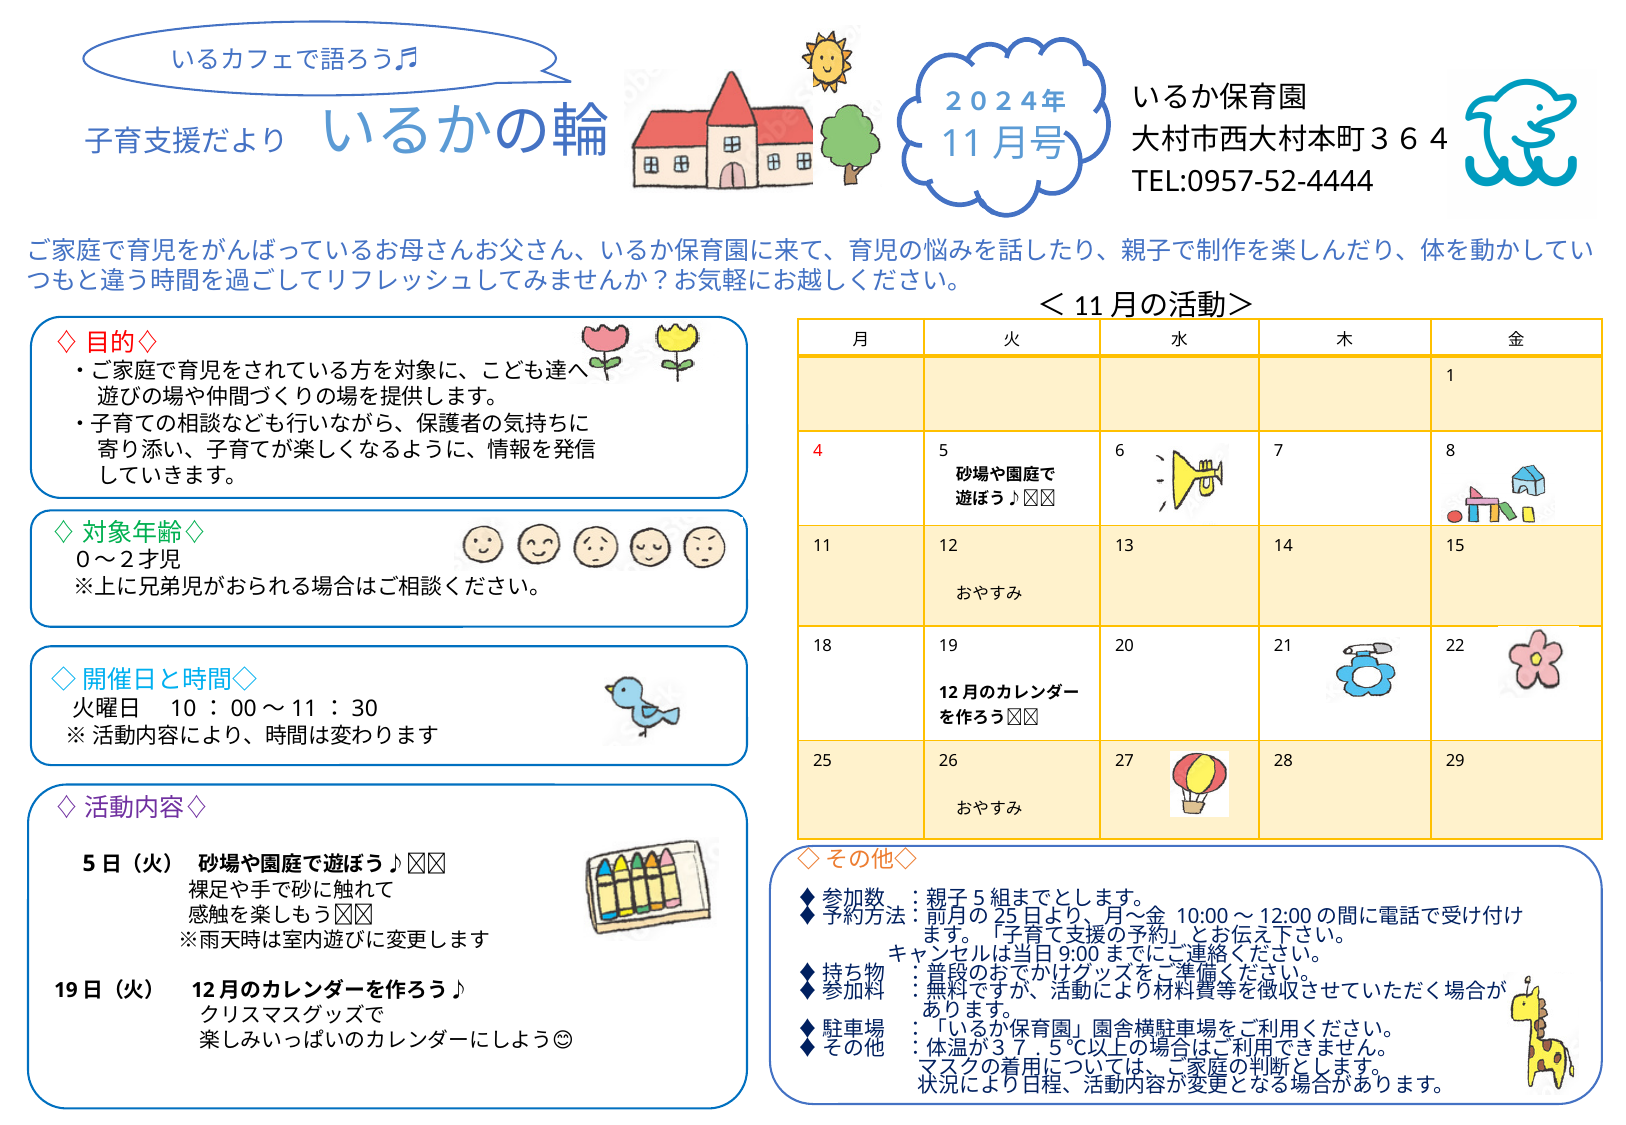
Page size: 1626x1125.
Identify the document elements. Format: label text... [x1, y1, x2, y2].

table_header 水 [1101, 329, 1258, 354]
table_cell 18 [799, 627, 923, 740]
picture [454, 517, 743, 571]
text_box いるか保育園 大村市西大村本町３６４ TEL:0957-52-4444 [1114, 62, 1487, 205]
table_cell 28 [1260, 741, 1430, 838]
table_cell 22 [1432, 627, 1601, 740]
table_header 月 [799, 320, 923, 354]
picture [1170, 751, 1229, 818]
table_cell 20 [1101, 627, 1258, 740]
table_cell [1101, 358, 1258, 430]
picture [1326, 637, 1400, 703]
table_cell 4 [799, 432, 923, 525]
picture [1441, 464, 1555, 524]
table_cell 19 12月のカレンダーを作ろう🎅🎄 [925, 627, 1099, 740]
picture [602, 670, 687, 746]
table_cell 12 おやすみ [925, 526, 1099, 625]
text_box ご家庭で育児をがんばっているお母さんお父さん、いるか保育園に来て、育児の悩みを話したり、親子で制作を楽しんだり、体を動かしていつもと違う時間を過ごしてリフレッシュしてみませんか？お気軽にお越しください。 [11, 227, 1615, 302]
text_box ２０２４年 11月号 [898, 38, 1110, 217]
text_box ◇開催日と時間◇ 火曜日 10：00～11：30 ※活動内容により、時間は変わります [29, 645, 749, 767]
table_cell [799, 358, 923, 430]
text_box ♢対象年齢♢ ０～２才児 ※上に兄弟児がおられる場合はご相談ください。 [29, 509, 749, 628]
picture [1498, 626, 1579, 699]
picture [569, 319, 719, 384]
text_box ♢目的♢ ・ご家庭で育児をされている方を対象に、こども達へ 遊びの場や仲間づくりの場を提供します。 ・子育ての相談なども行いながら、保護者の気持ちに 寄り添い、子育てが楽しくなるように、情報を発信 していきます。 [29, 315, 749, 499]
text_box ♢活動内容♢ 5日（火） 砂場や園庭で遊ぼう♪🌞🍁 裸足や手で砂に触れて 感触を楽しもう👣👋 ※雨天時は室内遊びに変更します 19日（火） 12月のカレンダーを作ろう♪ クリスマスグッズで 楽しみいっぱいのカレンダーにしよう😊🎅🎁 [26, 783, 749, 1110]
table_cell 1 [1432, 358, 1601, 430]
picture [624, 25, 882, 193]
table_cell [1260, 358, 1430, 430]
table_cell 26 おやすみ [925, 741, 1099, 838]
table_header 火 [925, 320, 1099, 354]
table_cell 6 [1101, 432, 1258, 525]
picture [1447, 69, 1597, 220]
picture [1503, 972, 1579, 1095]
table_header 木 [1260, 320, 1430, 354]
table_cell 14 [1260, 526, 1430, 625]
text_box いるカフェで語ろう♬ [82, 20, 572, 97]
table_cell 11 [799, 526, 923, 625]
picture [577, 837, 719, 941]
table_cell 21 [1260, 627, 1430, 740]
table_cell 13 [1101, 526, 1258, 625]
text_box ＜11月の活動＞ [1022, 278, 1297, 329]
table_cell 8 [1432, 432, 1601, 525]
table_cell 15 [1432, 526, 1601, 625]
table_cell 7 [1260, 432, 1430, 525]
table_header 金 [1432, 320, 1601, 354]
table_cell 25 [799, 741, 923, 838]
picture [1151, 443, 1229, 525]
table_cell 27 [1101, 741, 1258, 838]
table_cell [925, 358, 1099, 430]
title 子育支援だより いるかの輪 [40, 35, 1377, 227]
text_box ◇その他◇ ♦参加数 ：親子5組までとします。 ♦予約方法：前月の25日より、月～金 10:00～12:00の間に電話で受け付け ます。「子育て支援の予約」とお伝え下さい。 キャンセルは当日9:00までにご連絡ください。 ♦持ち物 ：普段のおでかけグッズをご準備ください。 ♦参加料 ：無料ですが、活動により材料費等を徴収させていただく場合が あります。 ♦駐車場 ：「いるか保育園」園舎横駐車場をご利用ください。 ♦その他 ：体温が３７.５℃以上の場合はご利用できません。 マスクの着用については、ご家庭の判断とします。 状況により日程、活動内容が変更となる場合があります。 [768, 844, 1603, 1106]
table_cell 5 砂場や園庭で 遊ぼう♪🌞🍁 [925, 432, 1099, 525]
table_cell 29 [1432, 741, 1601, 838]
